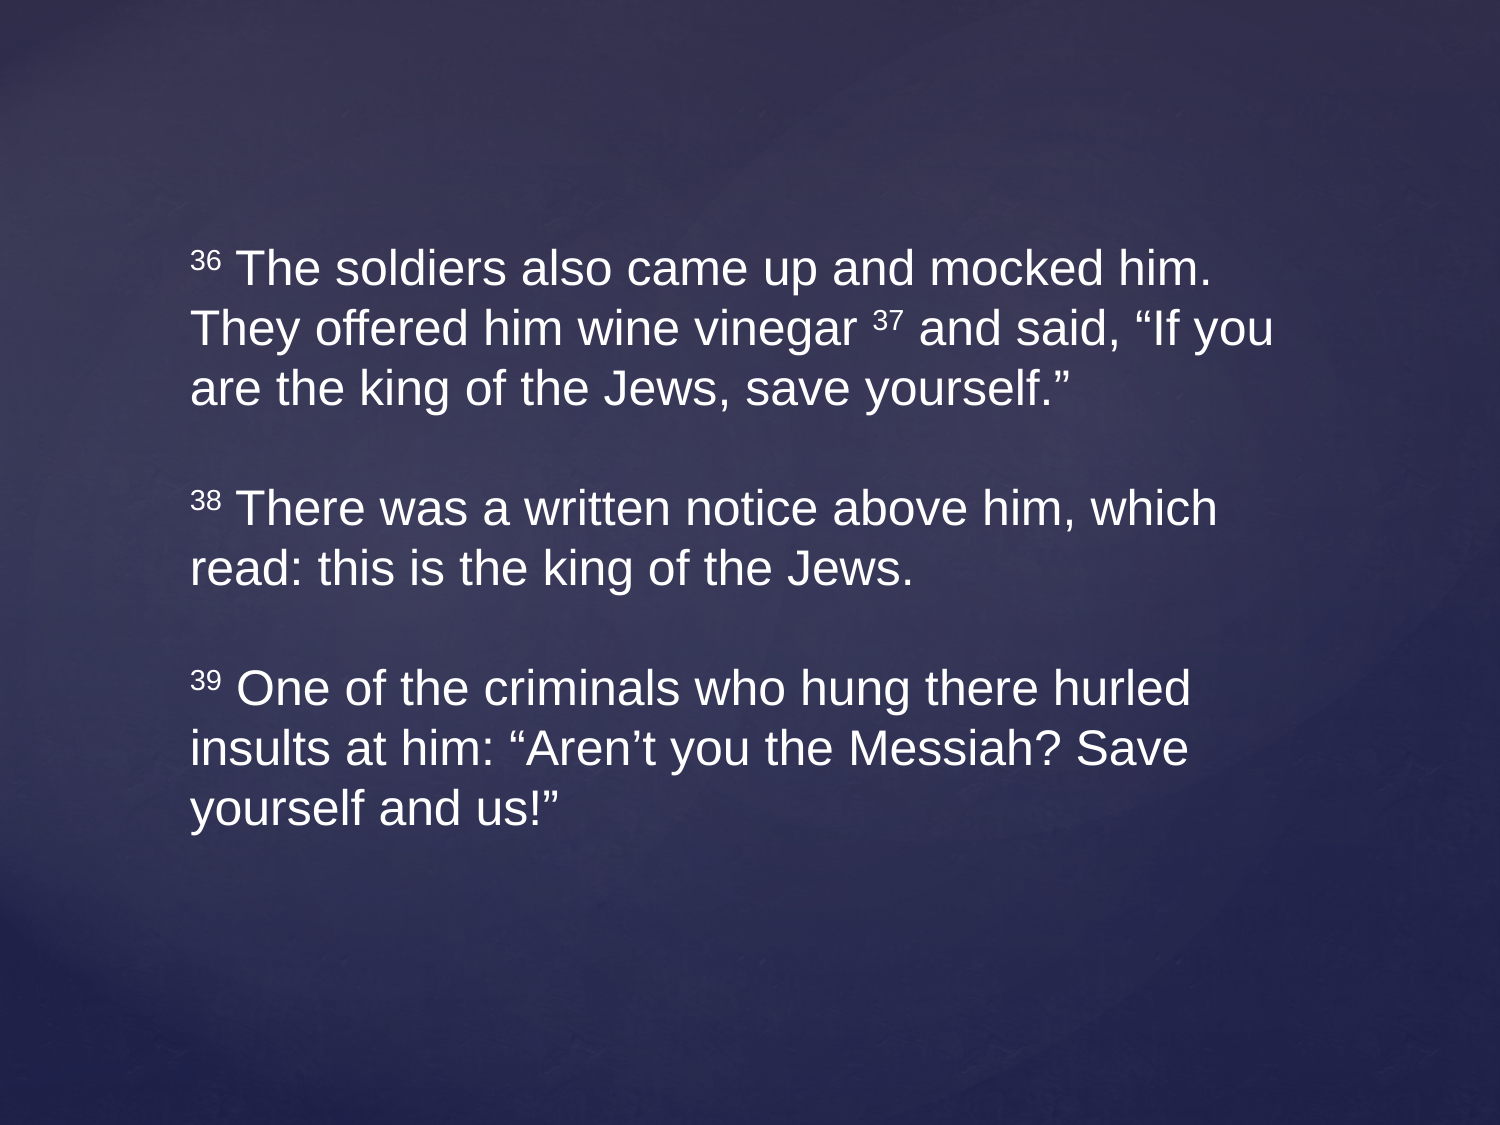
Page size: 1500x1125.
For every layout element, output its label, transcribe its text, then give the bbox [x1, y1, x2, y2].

text_box 36 The soldiers also came up and mocked him. They offered him wine vinegar 37 and said, “If you are the king of the Jews, save yourself.” 38 There was a written notice above him, which read: this is the king of the Jews. 39 One of the criminals who hung there hurled insults at him: “Aren’t you the Messiah? Save yourself and us!” [174, 227, 1309, 843]
